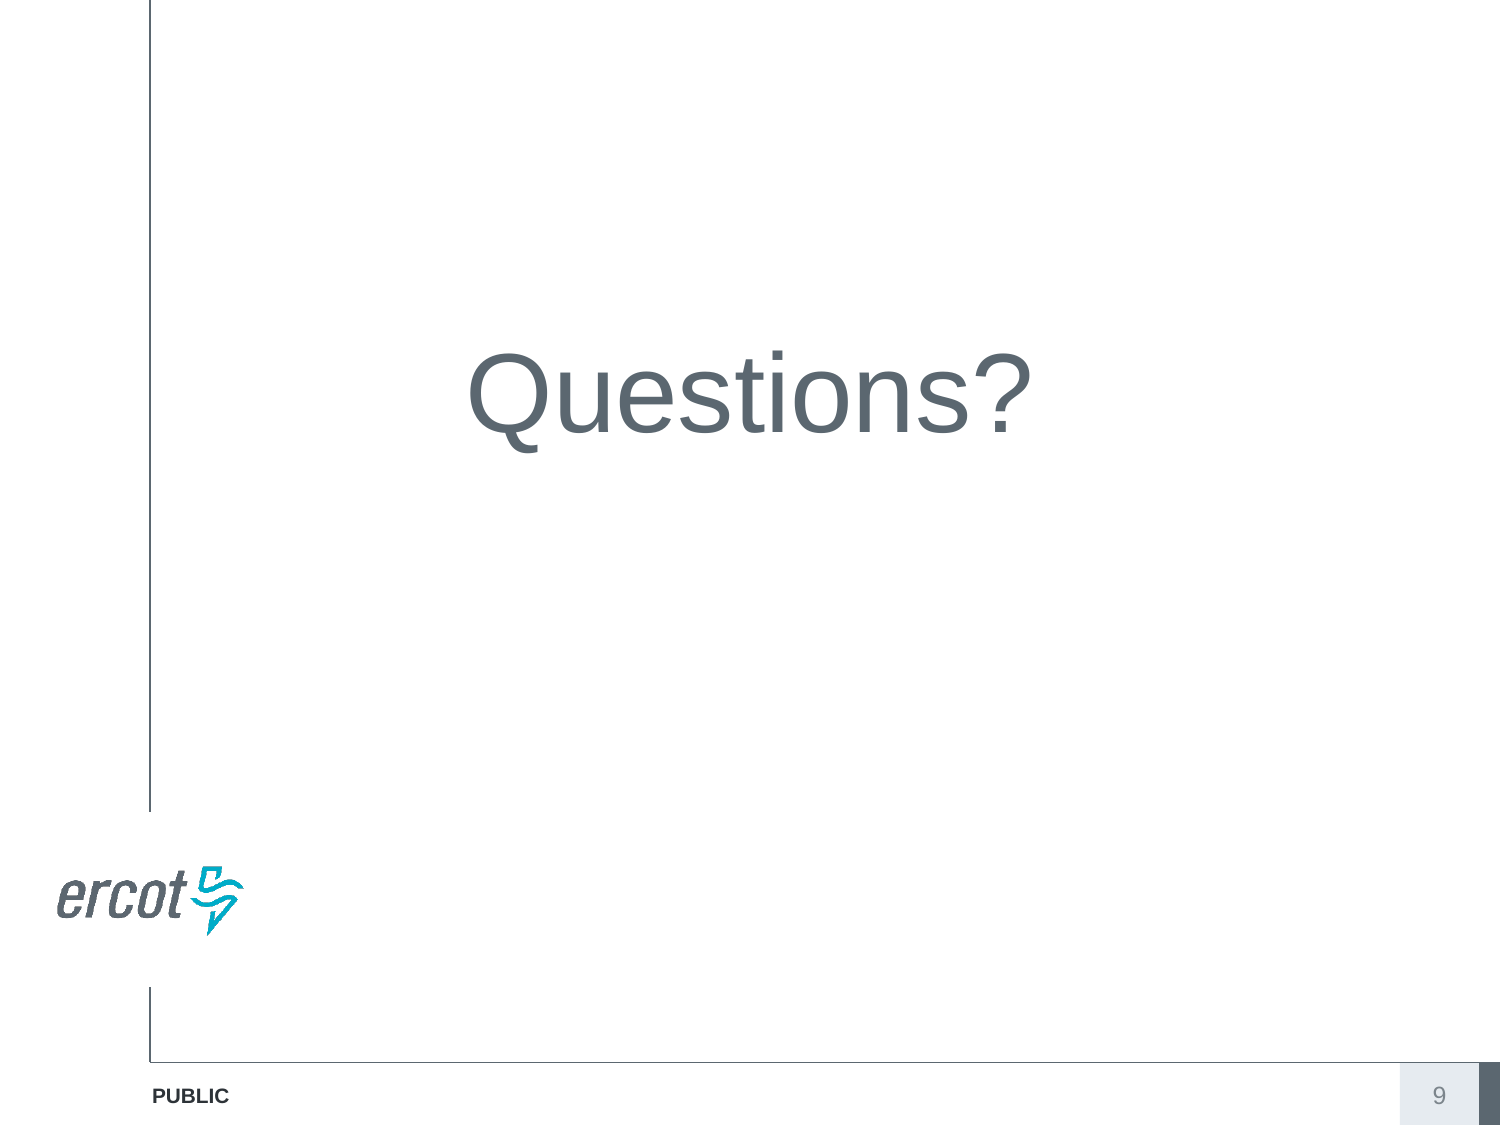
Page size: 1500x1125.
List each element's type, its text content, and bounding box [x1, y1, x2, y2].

slide_number 9 [1400, 1076, 1480, 1113]
text_box Questions? [198, 312, 1302, 462]
picture [53, 862, 247, 938]
